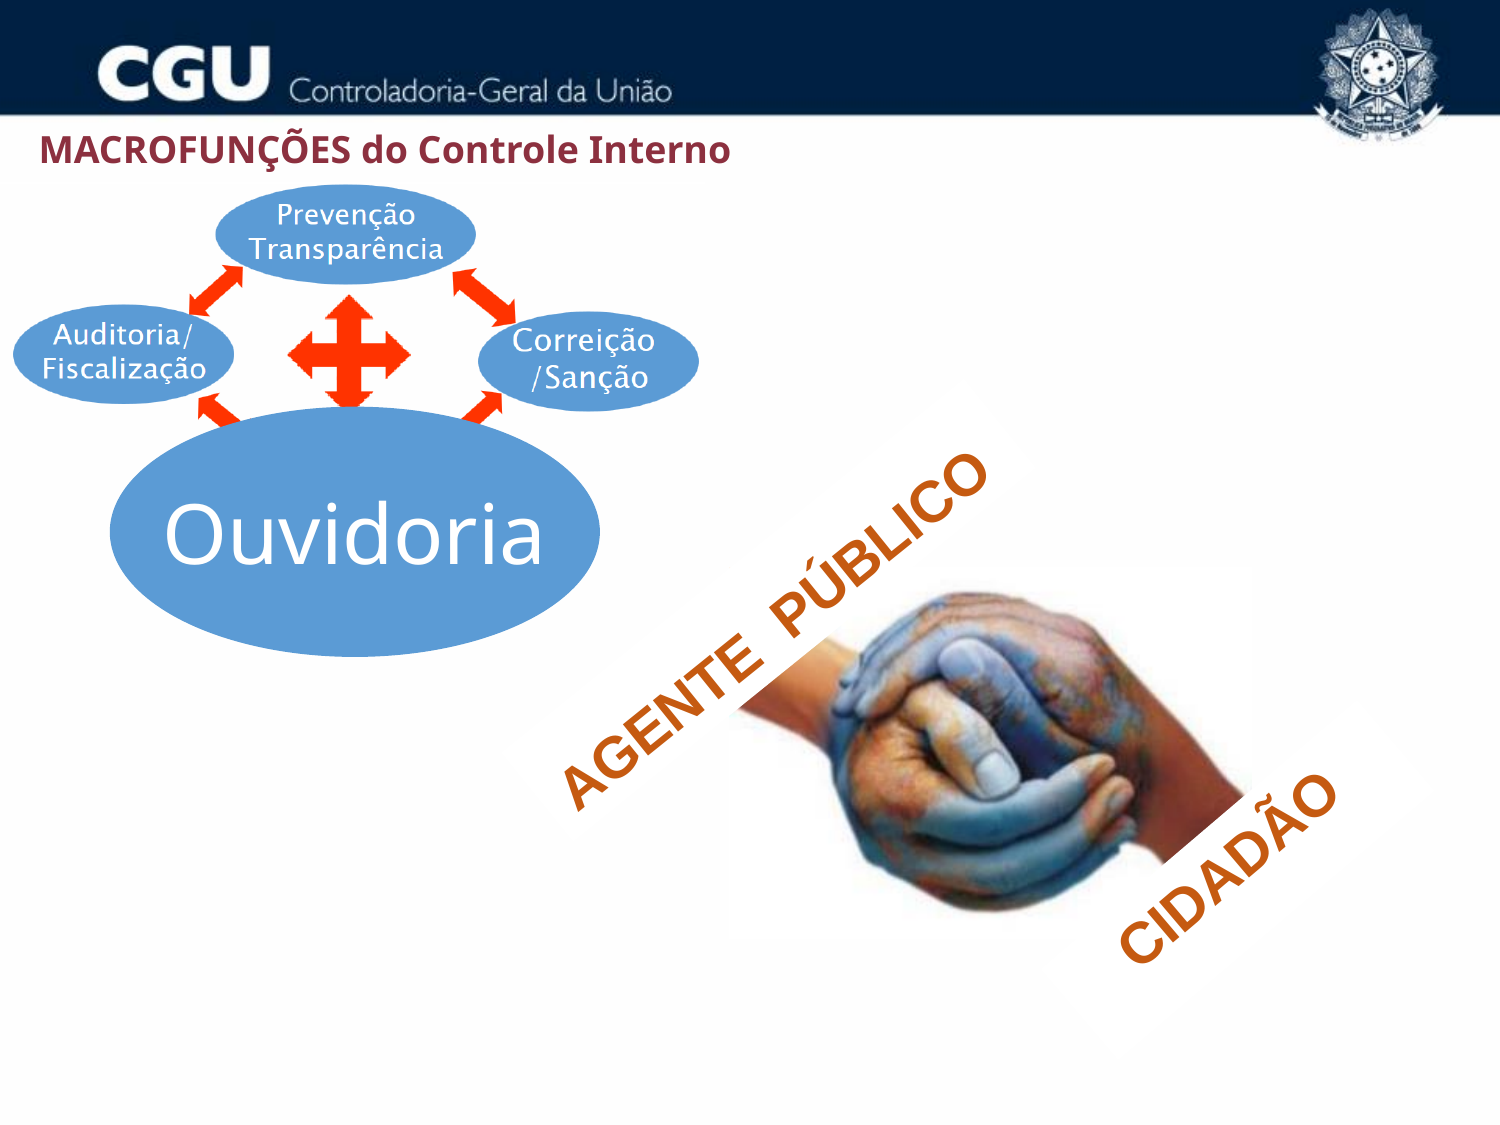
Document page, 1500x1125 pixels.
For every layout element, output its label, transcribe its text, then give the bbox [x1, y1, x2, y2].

text_box CIDADÃO [1040, 699, 1435, 1061]
picture [0, 0, 1500, 1125]
text_box MACROFUNÇÕES do Controle Interno [0, 118, 776, 179]
text_box Ouvidoria [109, 521, 600, 657]
text_box AGENTE PÚBLICO [501, 568, 729, 842]
text_box AGENTE PÚBLICO [730, 378, 1036, 567]
